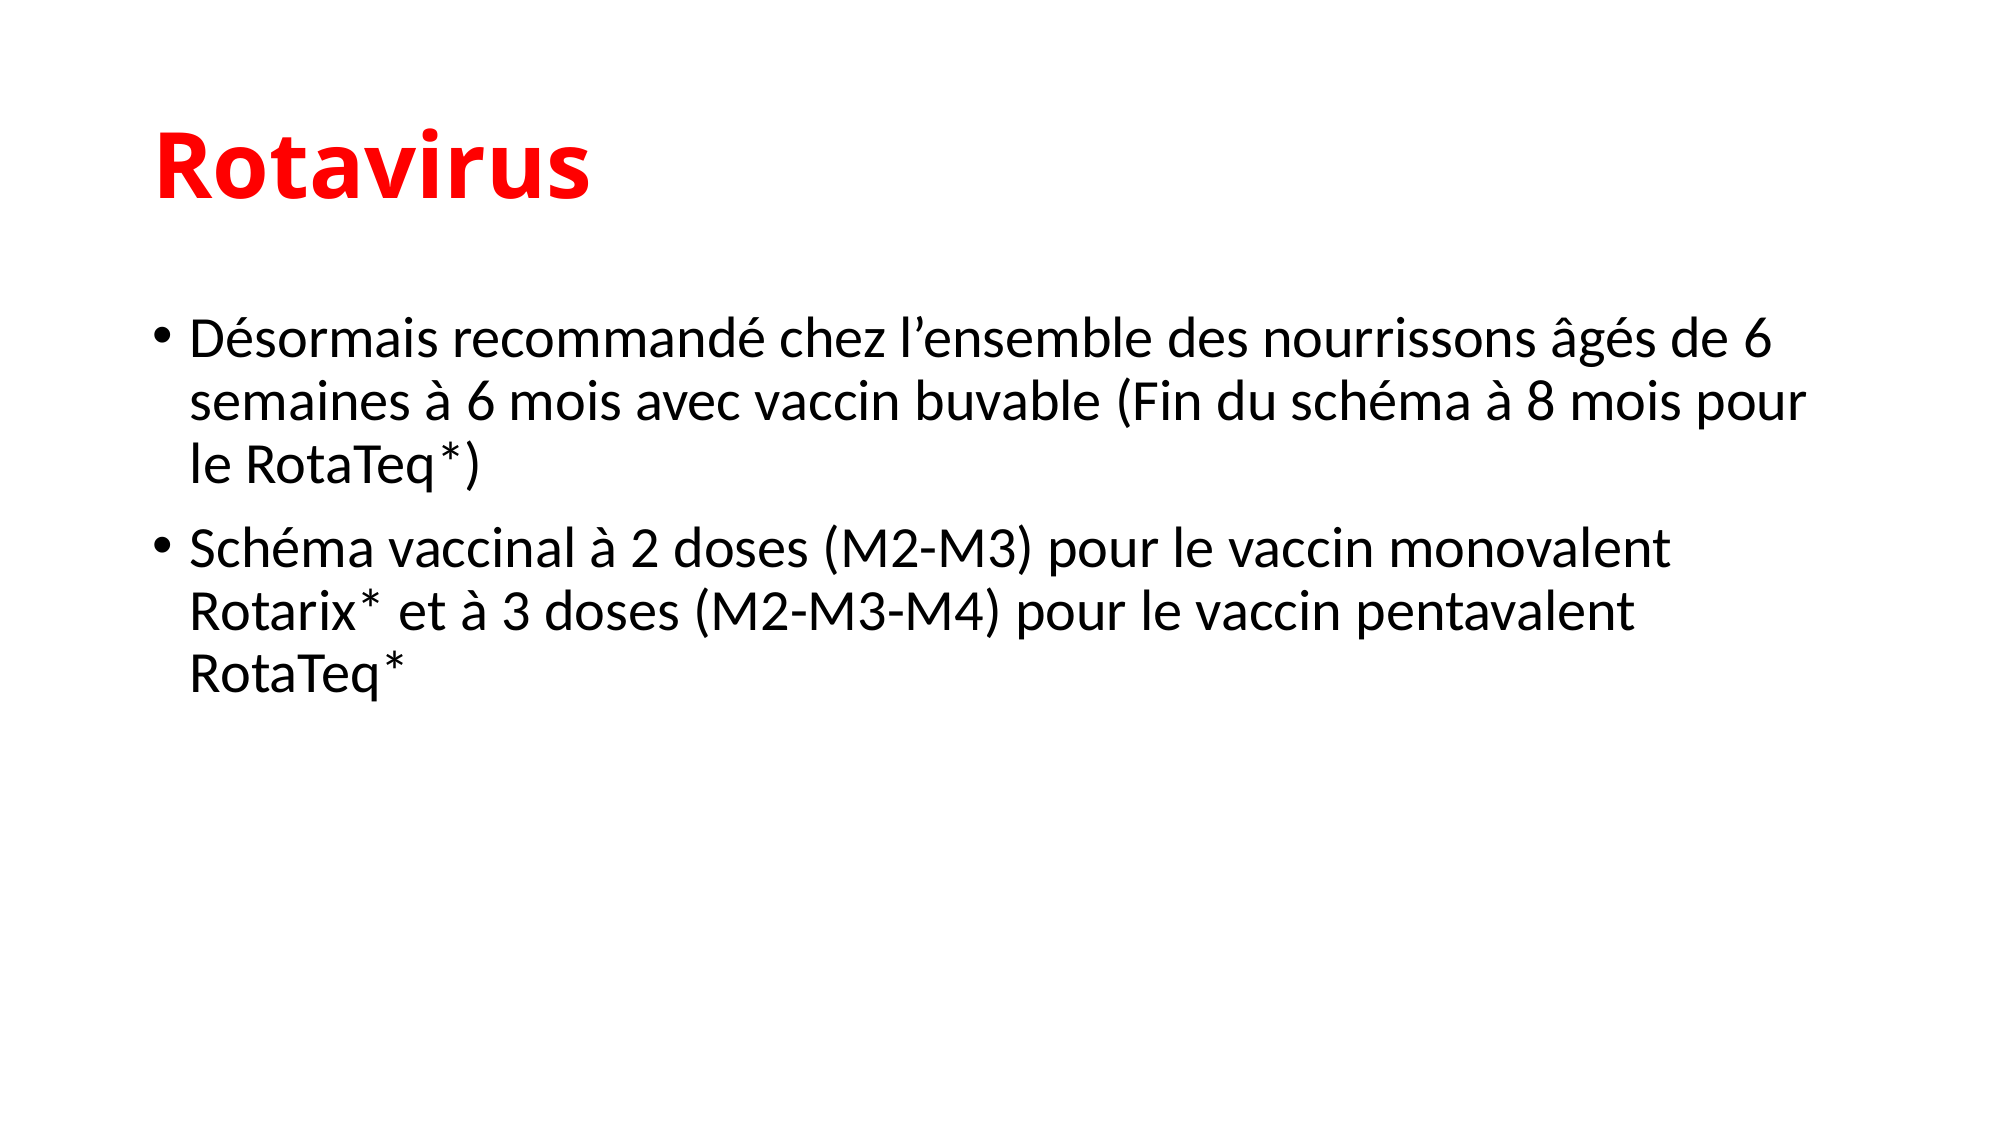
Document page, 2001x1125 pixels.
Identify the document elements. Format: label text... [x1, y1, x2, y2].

list Désormais recommandé chez l’ensemble des nourrissons âgés de 6 semaines à 6 mois avec vaccin buvable (Fin du schéma à 8 mois pour le RotaTeq*) Schéma vaccinal à 2 doses (M2-M3) pour le vaccin monovalent Rotarix* et à 3 doses (M2-M3-M4) pour le vaccin pentavalent RotaTeq* [137, 299, 1863, 1014]
title Rotavirus [137, 59, 1863, 278]
